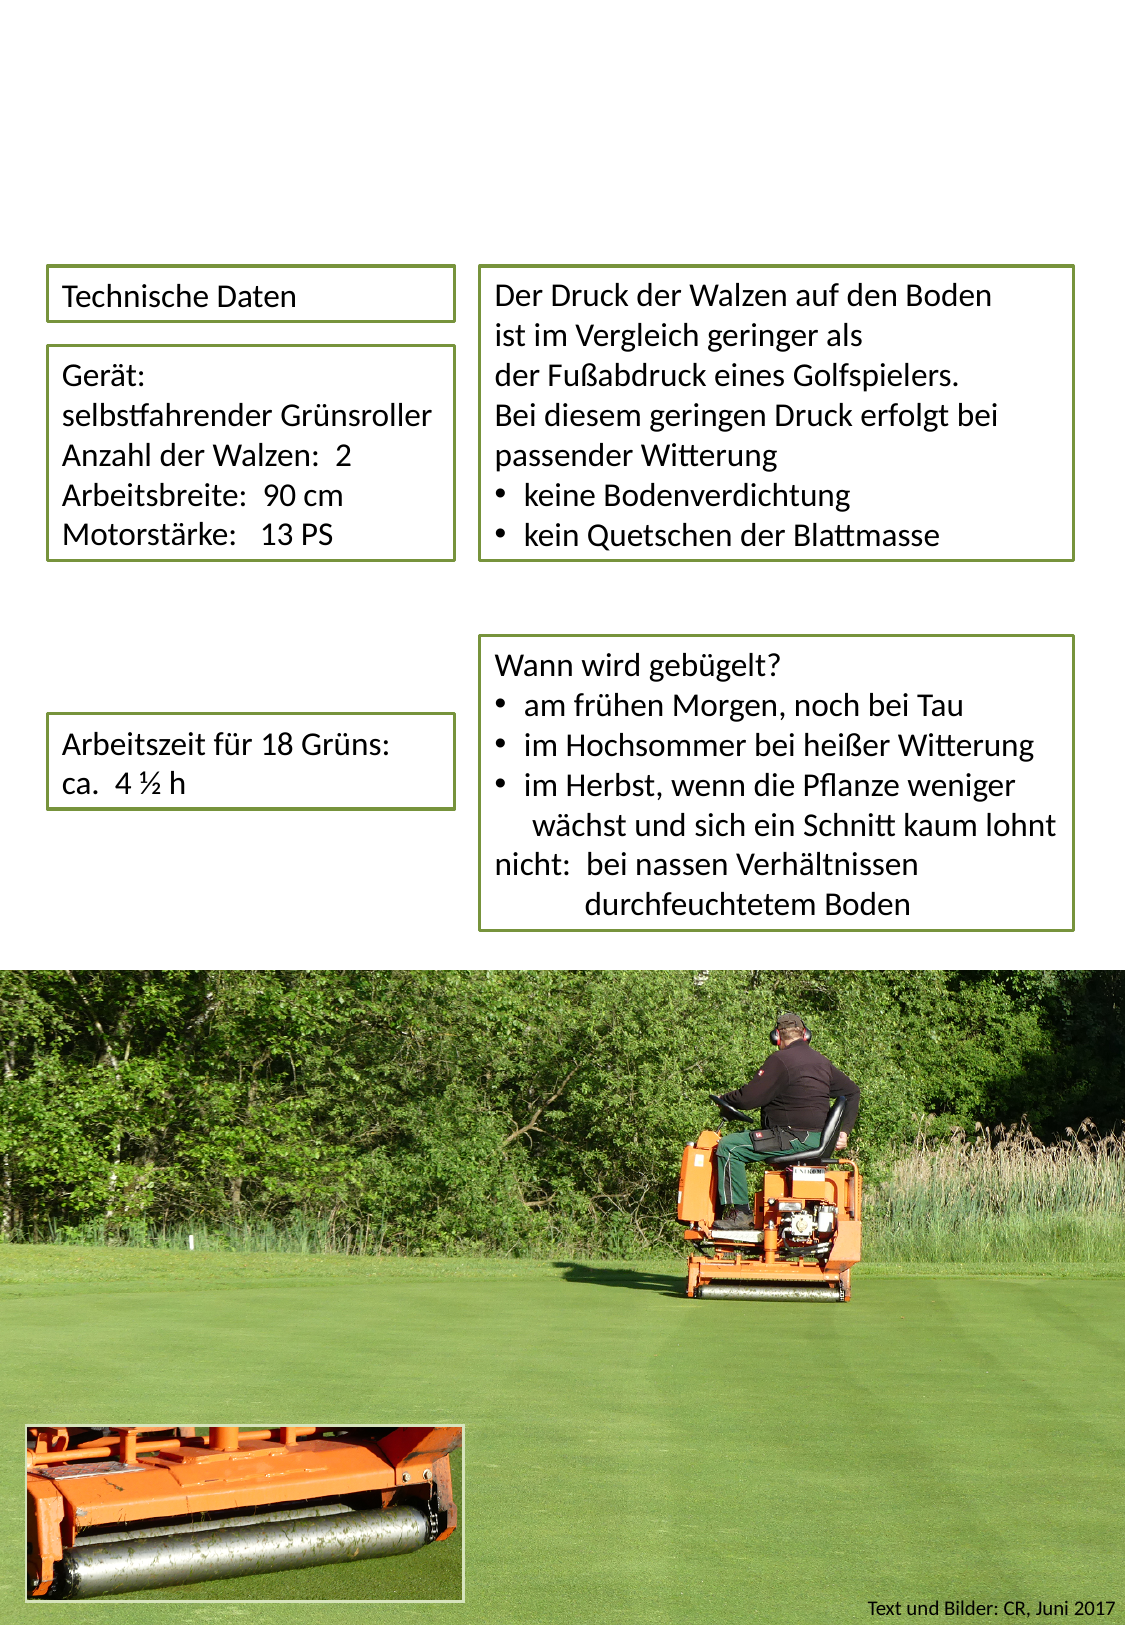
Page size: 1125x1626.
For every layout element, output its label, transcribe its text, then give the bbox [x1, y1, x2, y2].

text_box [46, 265, 1074, 562]
text_box Arbeitszeit für 18 Grüns: ca. 4 ½ h [47, 713, 455, 809]
text_box Wann wird gebügelt? am frühen Morgen, noch bei Tau im Hochsommer bei heißer Witterung im Herbst, wenn die Pflanze weniger wächst und sich ein Schnitt kaum lohnt nicht: bei nassen Verhältnissen durchfeuchtetem Boden [479, 635, 1074, 931]
picture [0, 970, 1125, 1625]
